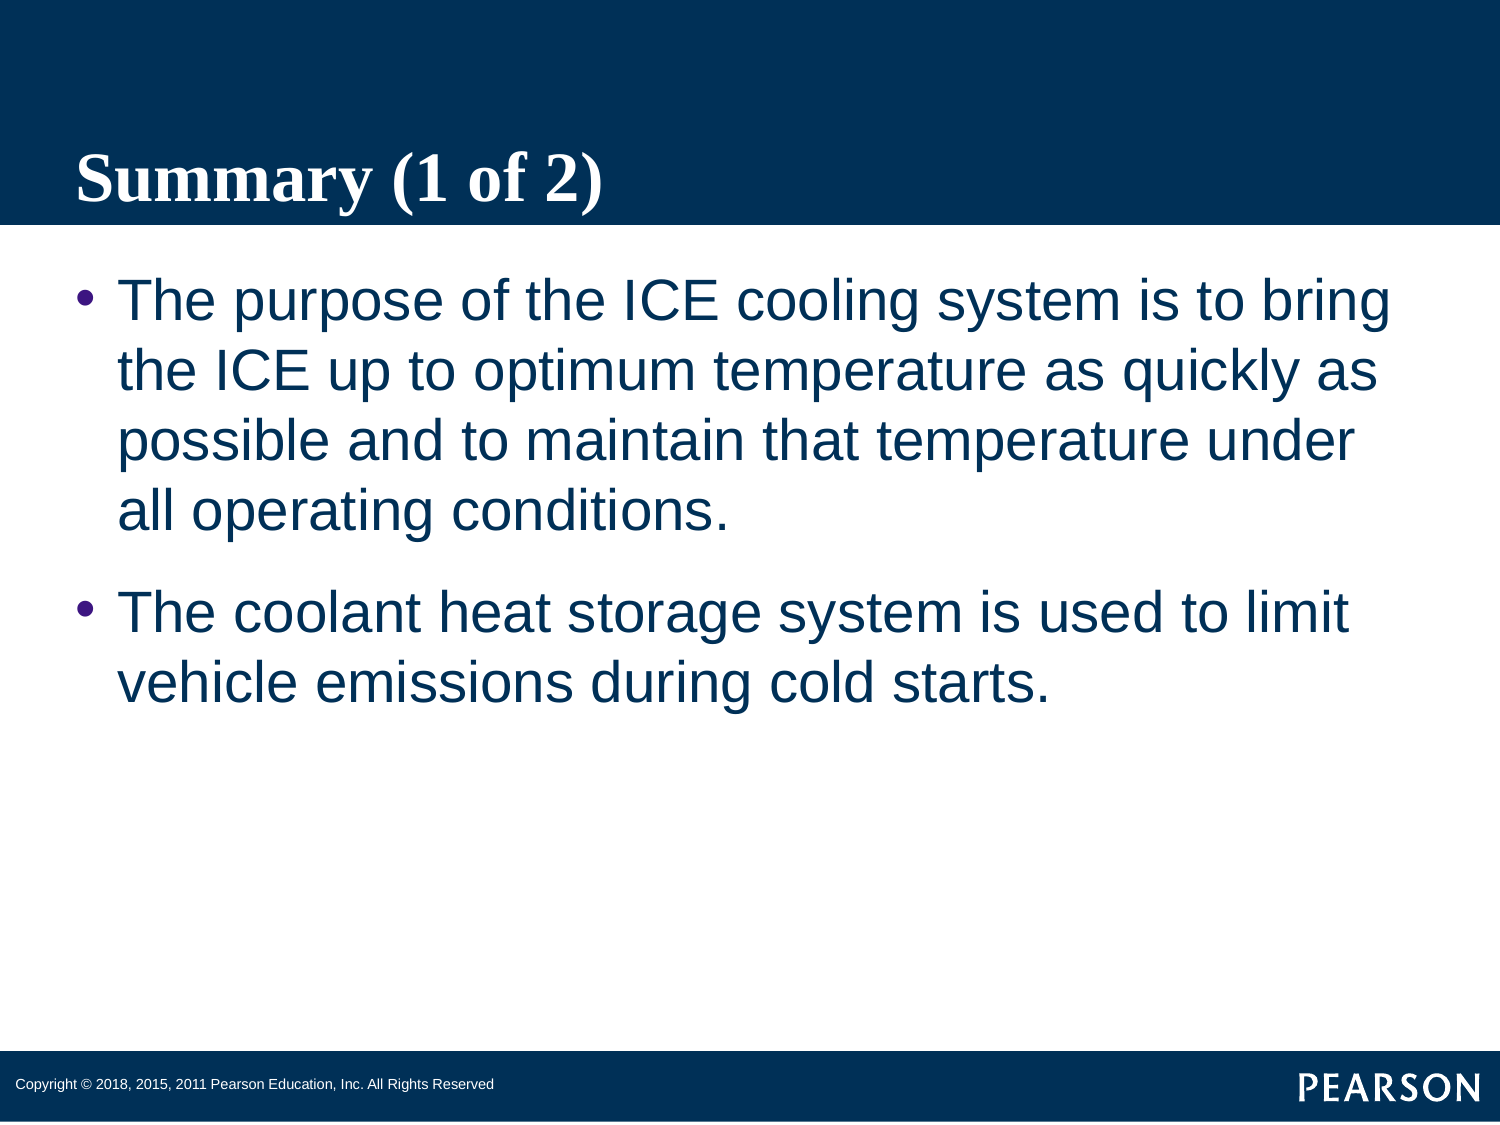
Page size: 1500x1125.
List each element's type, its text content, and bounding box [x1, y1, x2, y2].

list The purpose of the ICE cooling system is to bring the ICE up to optimum temperature as quickly as possible and to maintain that temperature under all operating conditions. The coolant heat storage system is used to limit vehicle emissions during cold starts. [75, 262, 1425, 1005]
title Summary (1 of 2) [75, 35, 1425, 216]
